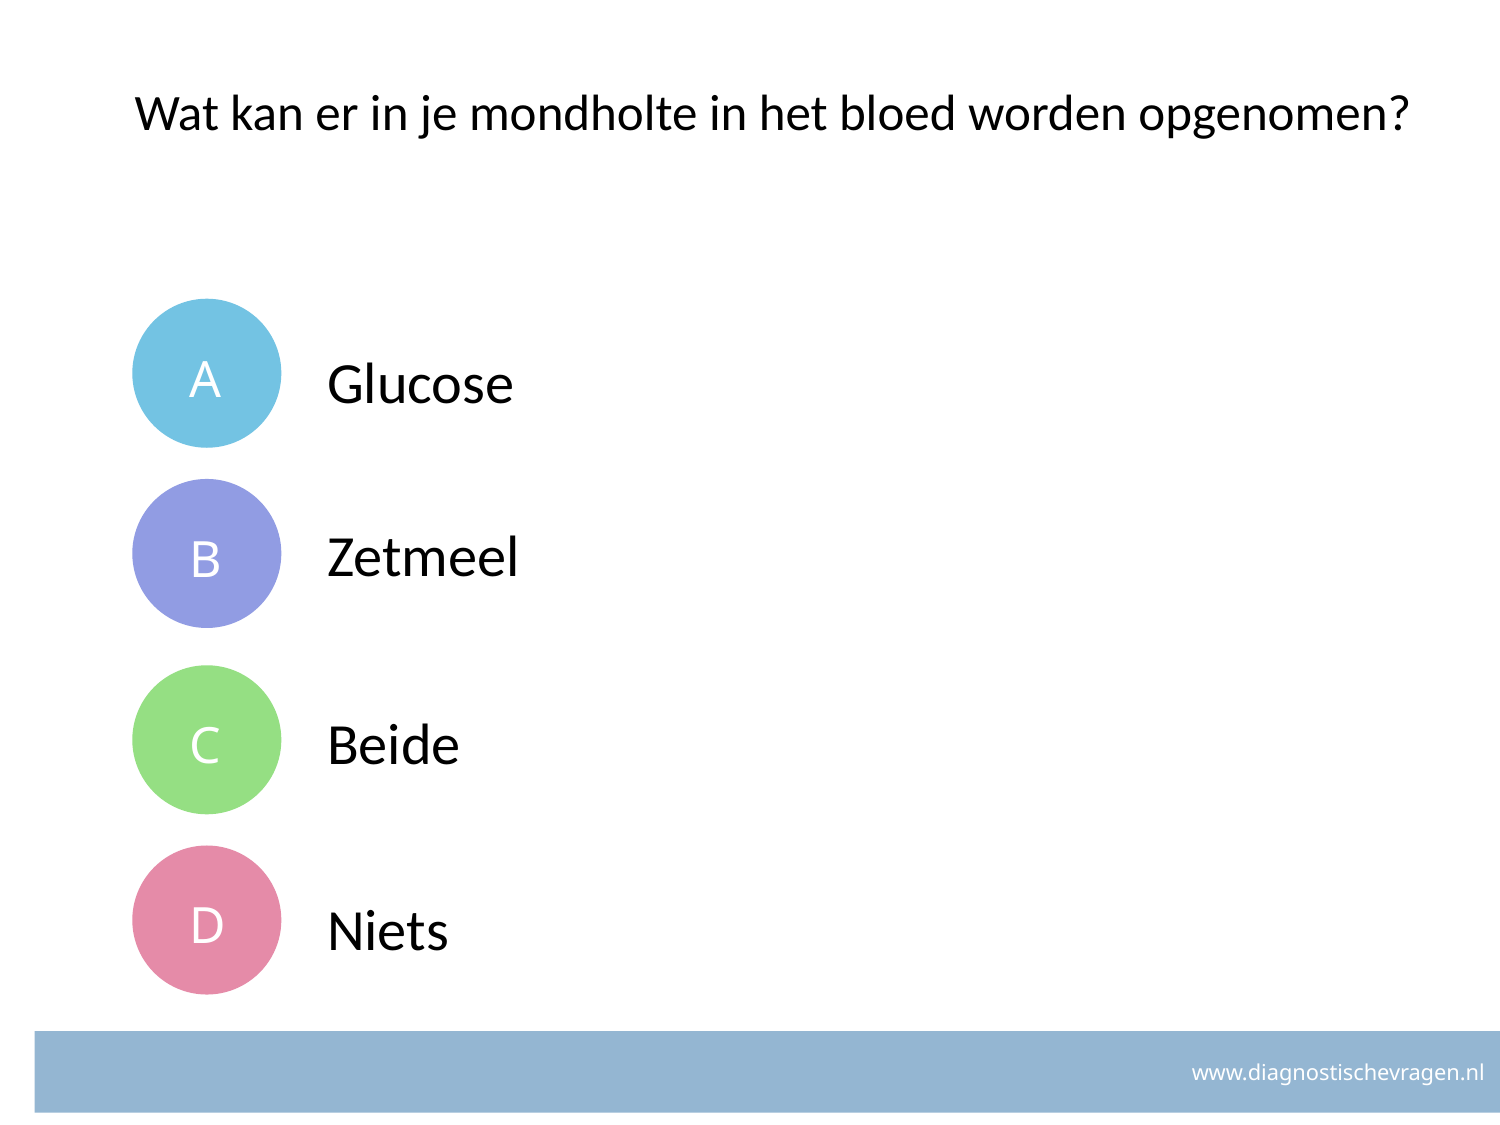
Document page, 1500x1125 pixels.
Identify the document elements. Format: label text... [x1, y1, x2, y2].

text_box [132, 478, 282, 629]
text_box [132, 298, 282, 448]
title Wat kan er in je mondholte in het bloed worden opgenomen? [119, 65, 1450, 206]
text_box Beide [321, 685, 1332, 783]
text_box www.diagnostischevragen.nl [1119, 1051, 1500, 1093]
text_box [132, 664, 282, 815]
text_box Niets [321, 871, 1332, 969]
text_box Glucose [321, 324, 1332, 422]
text_box Zetmeel [321, 498, 1332, 595]
text_box [34, 1031, 1500, 1113]
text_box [132, 845, 282, 995]
